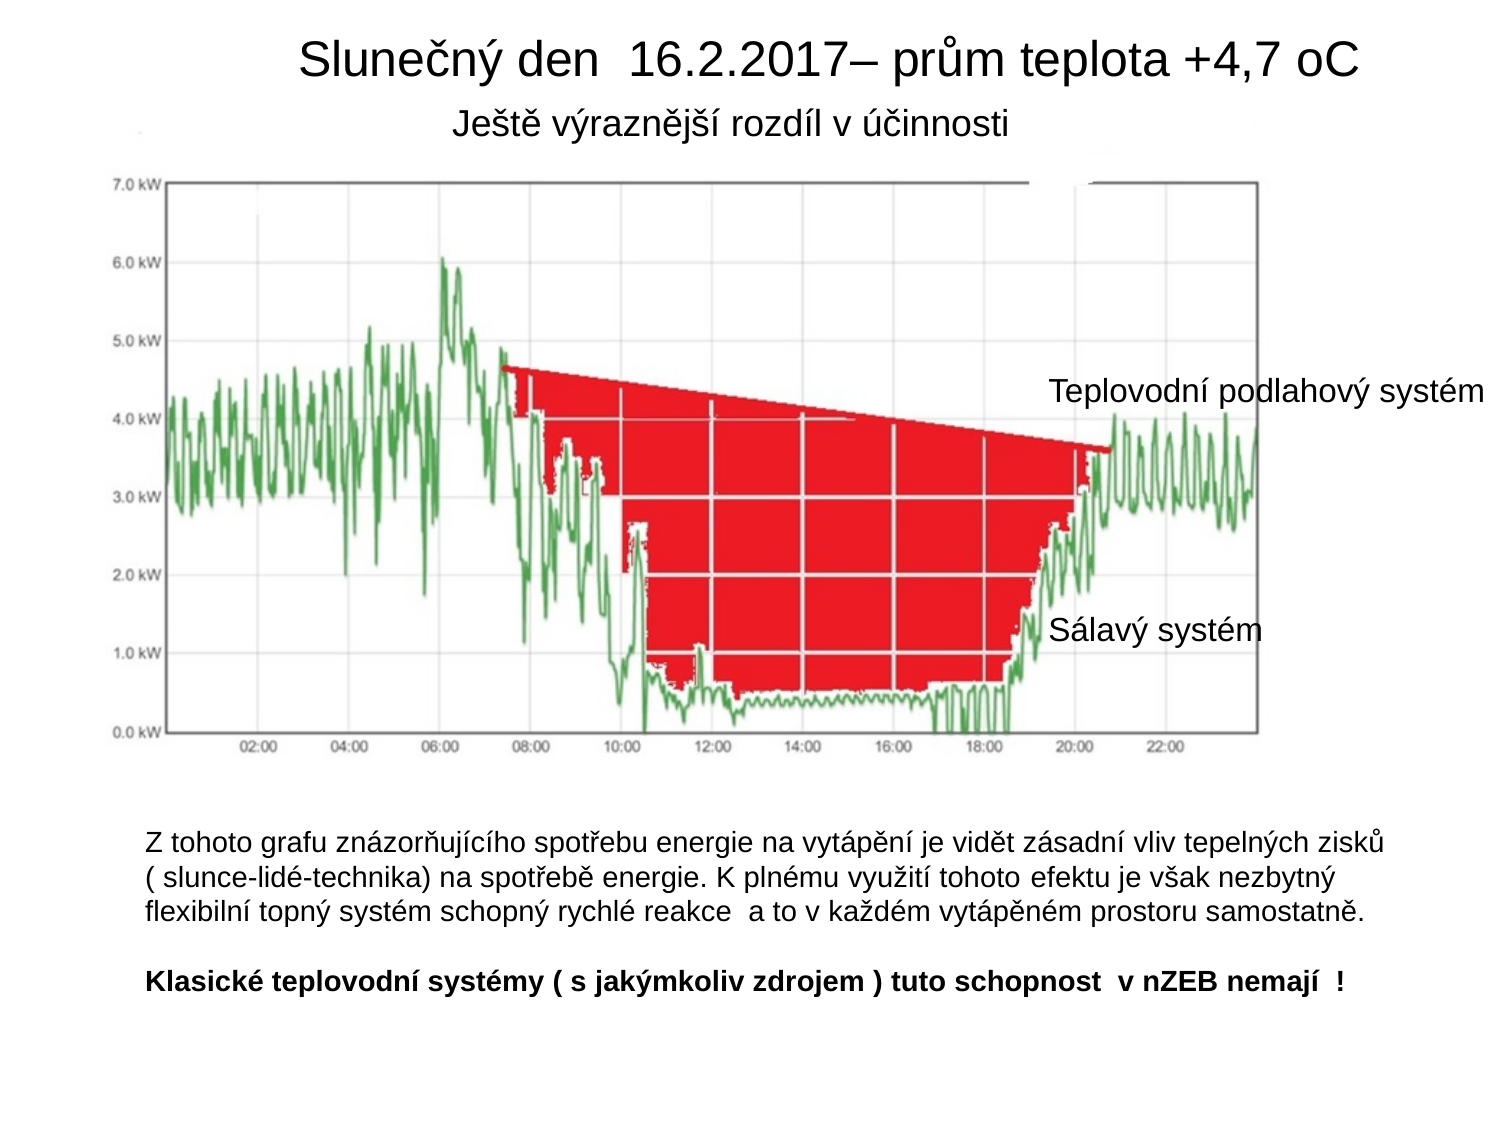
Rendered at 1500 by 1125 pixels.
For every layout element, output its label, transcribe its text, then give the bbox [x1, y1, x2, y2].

picture [105, 111, 1436, 762]
text_box Slunečný den 16.2.2017– prům teplota +4,7 oC Ještě výraznější rozdíl v účinnosti [283, 19, 1376, 110]
text_box Teplovodní podlahový systém Sálavý systém [1440, 361, 1500, 656]
text_box Z tohoto grafu znázorňujícího spotřebu energie na vytápění je vidět zásadní vliv tepelných zisků ( slunce-lidé-technika) na spotřebě energie. K plnému využití tohoto efektu je však nezbytný flexibilní topný systém schopný rychlé reakce a to v každém vytápěném prostoru samostatně. Klasické teplovodní systémy ( s jakýmkoliv zdrojem ) tuto schopnost v nZEB nemají ! [130, 815, 1410, 1006]
